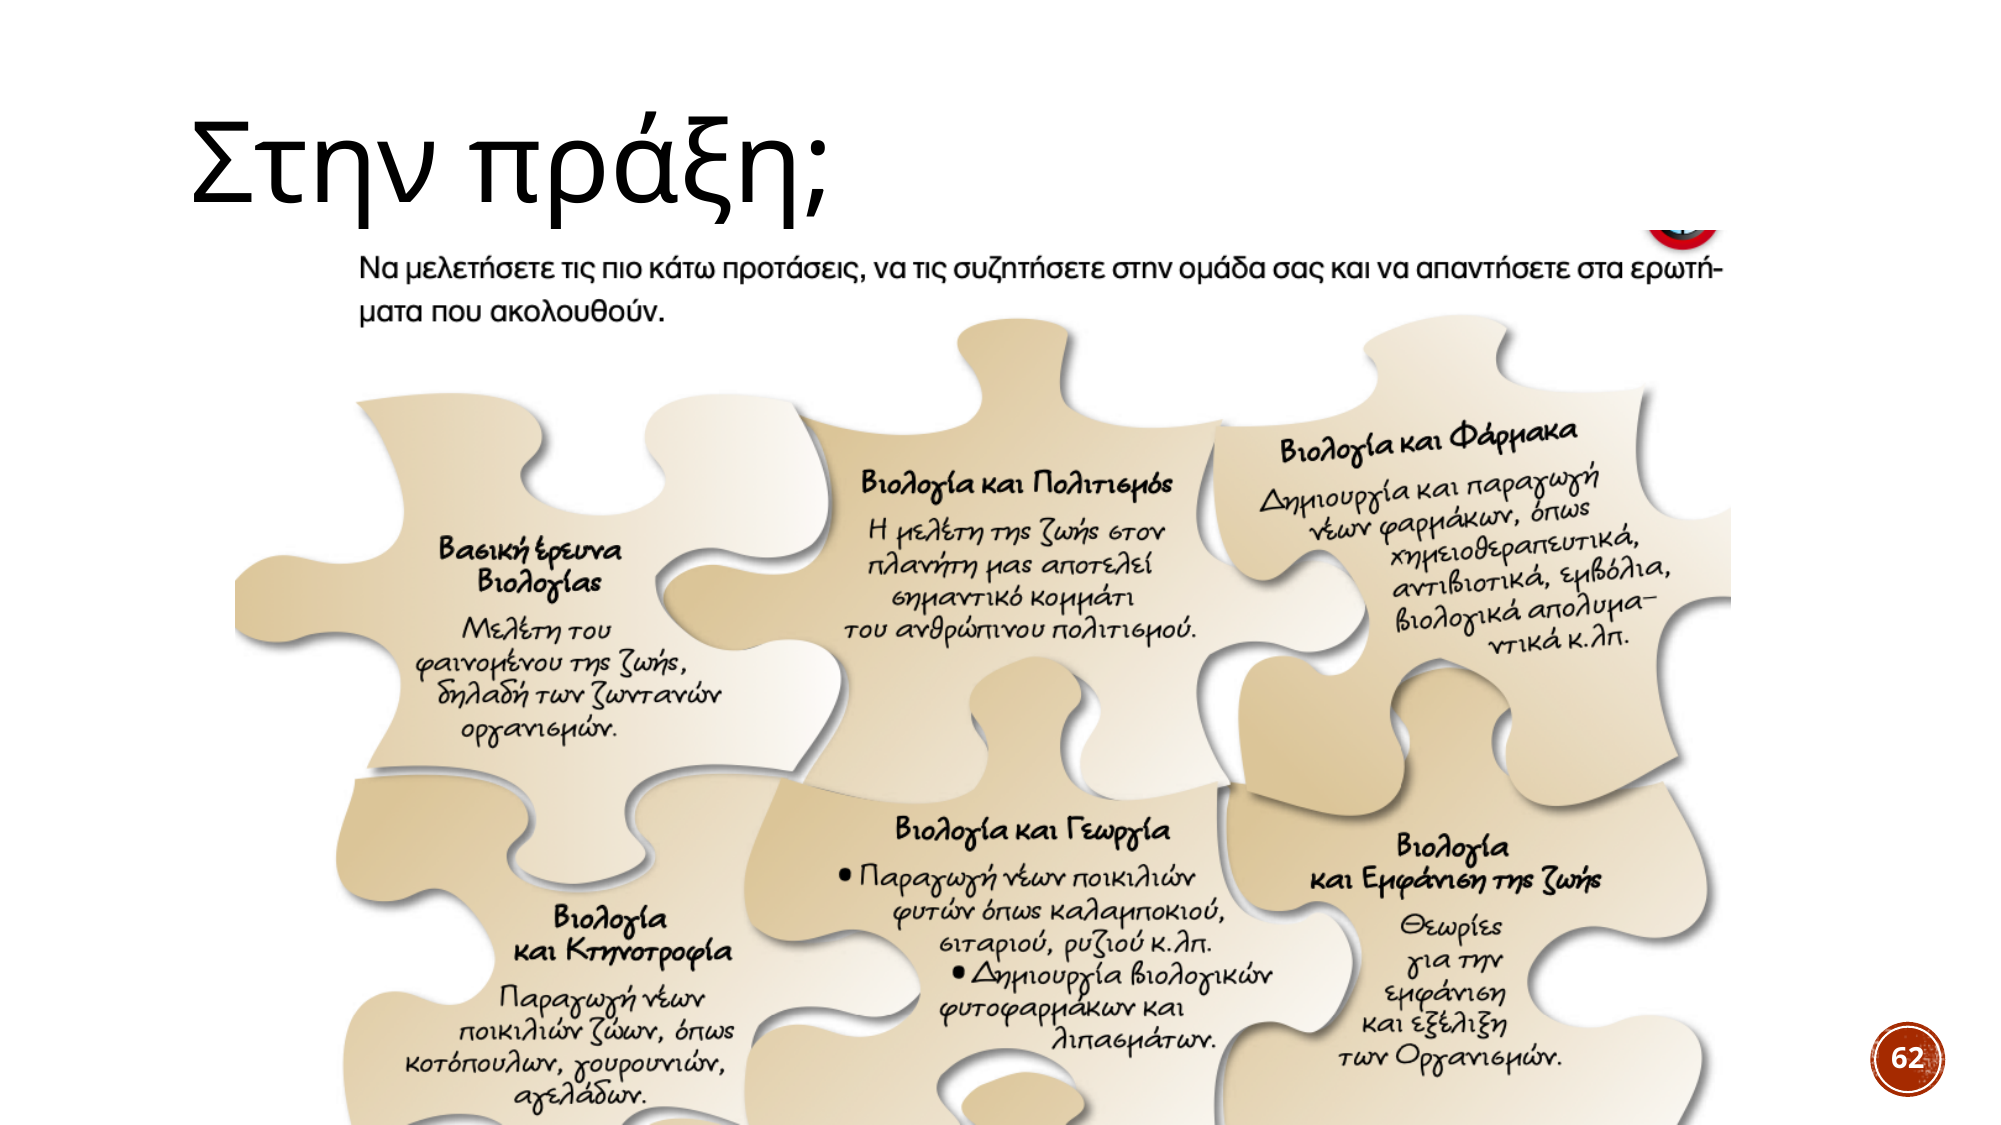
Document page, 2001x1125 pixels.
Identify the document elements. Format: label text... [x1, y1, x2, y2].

slide_number 62 [1855, 1028, 1961, 1089]
title Στην πράξη; [175, 79, 1826, 254]
picture [235, 230, 1731, 1125]
